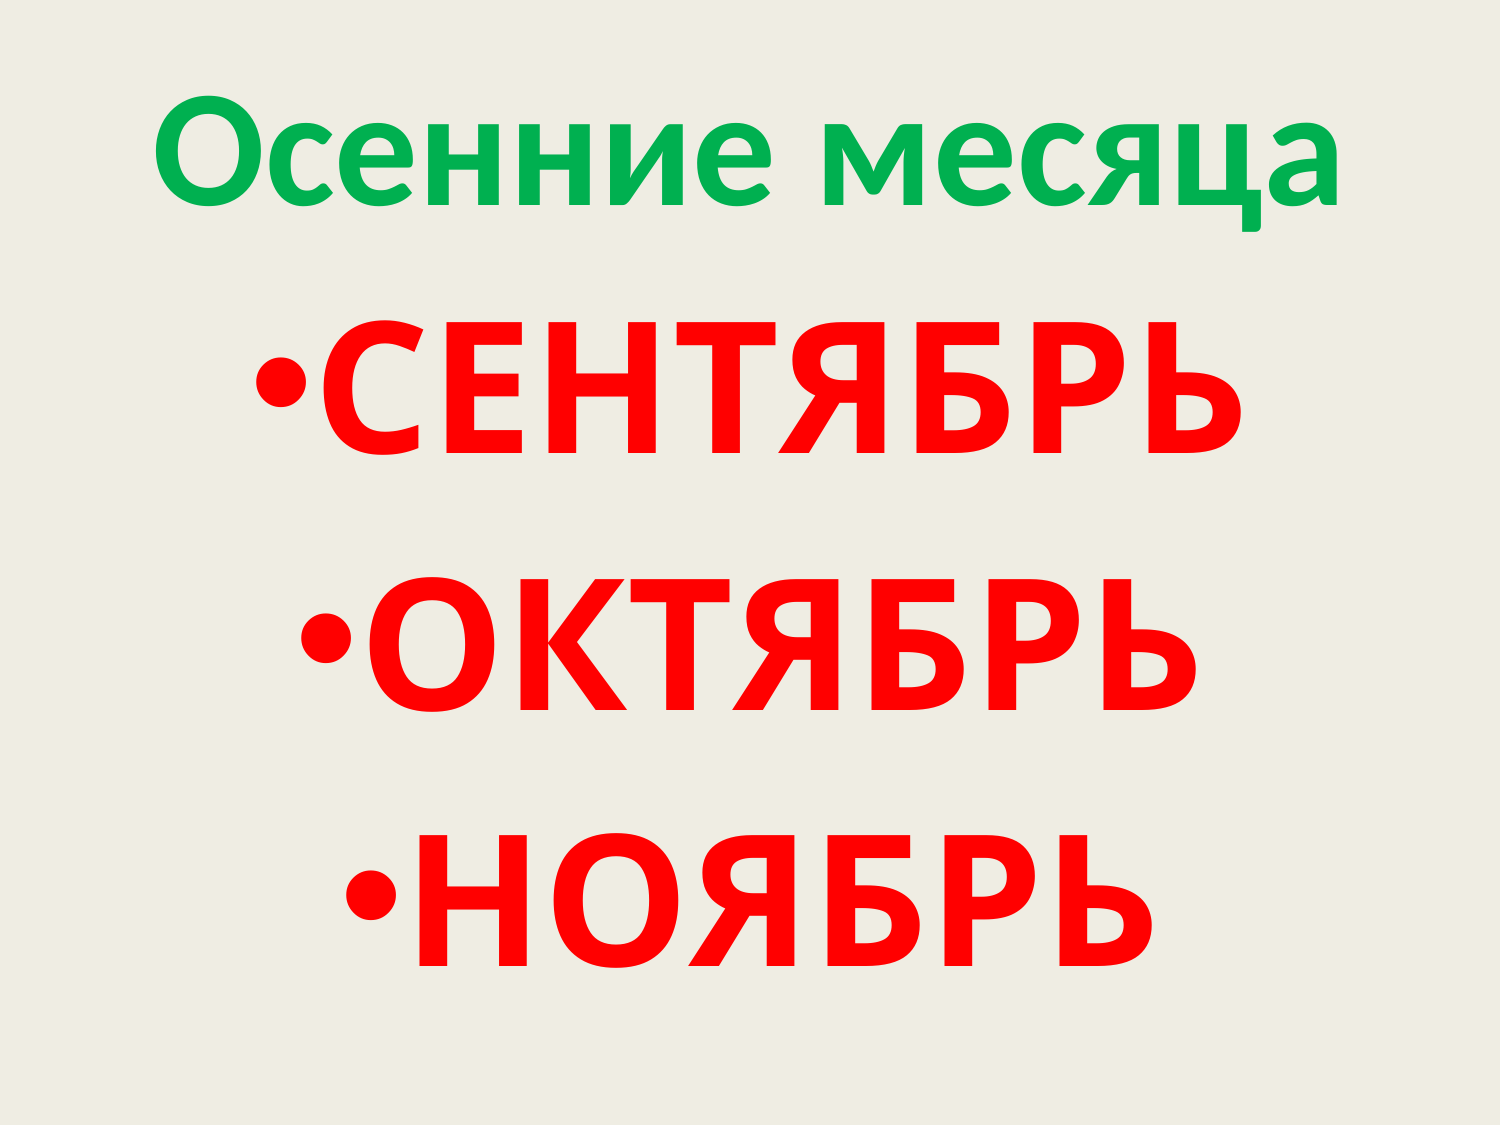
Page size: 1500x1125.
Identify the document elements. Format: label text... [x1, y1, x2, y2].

title Осенние месяца [75, 45, 1425, 233]
list СЕНТЯБРЬ ОКТЯБРЬ НОЯБРЬ [75, 262, 1425, 1005]
